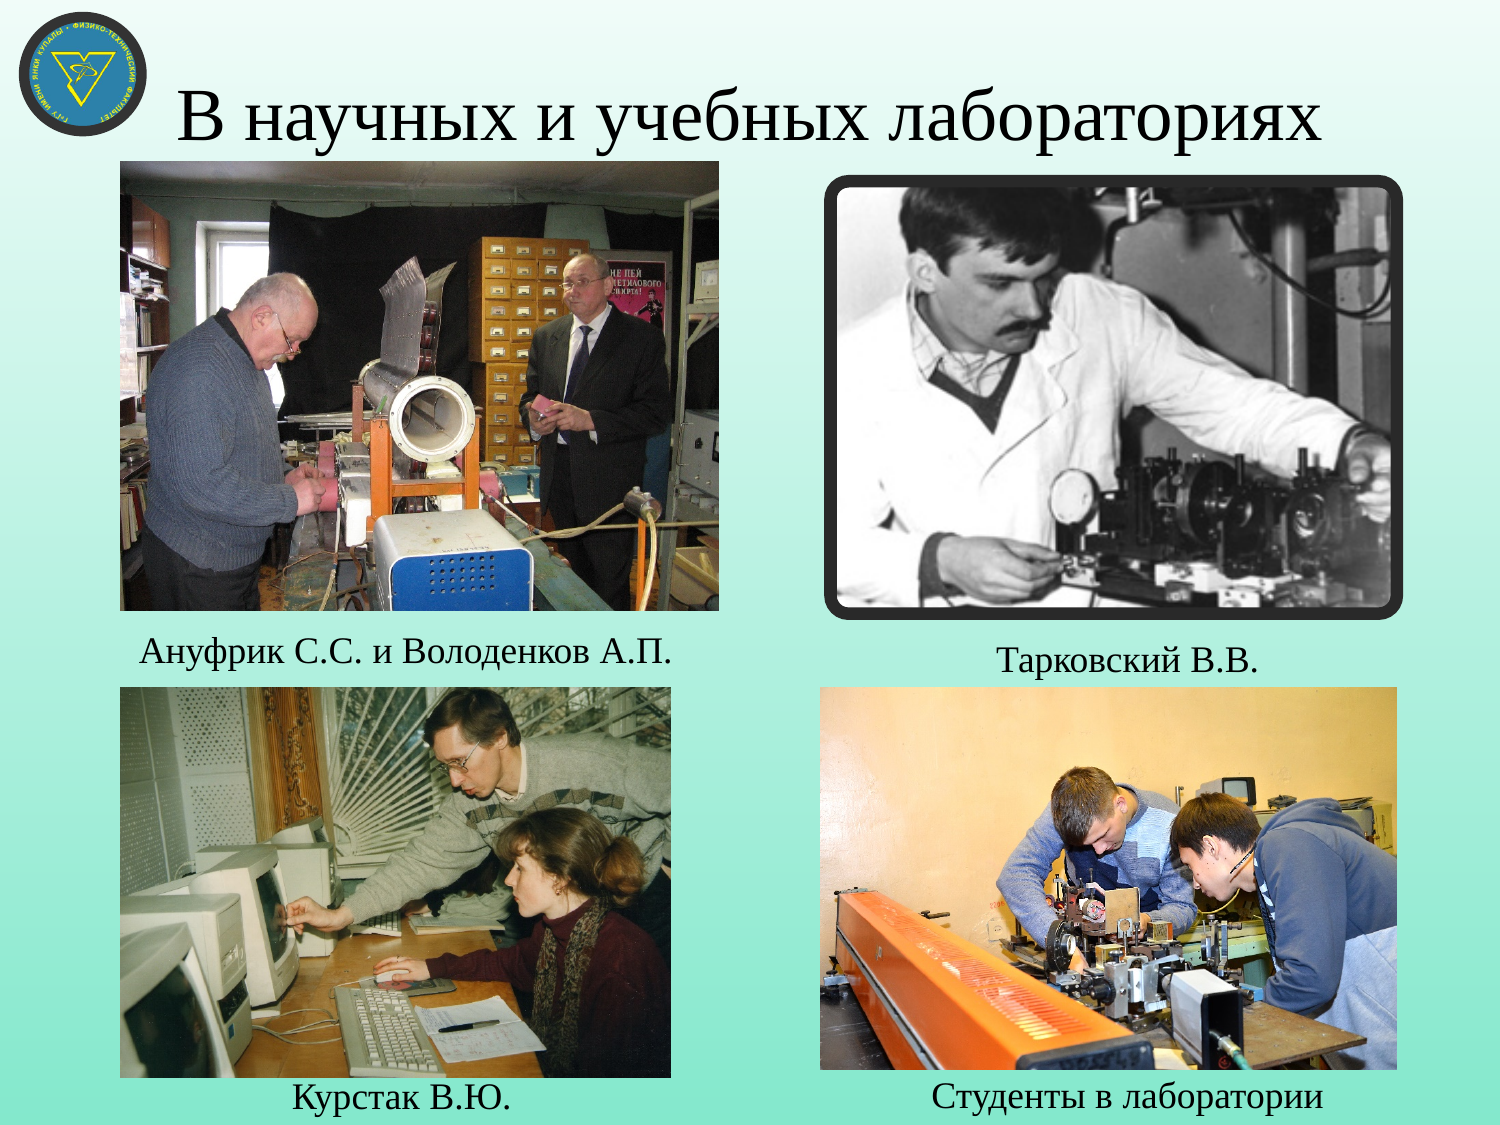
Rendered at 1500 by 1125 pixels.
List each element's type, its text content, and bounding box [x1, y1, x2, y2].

picture [120, 161, 719, 611]
text_box Ануфрик С.С. и Володенков А.П. [103, 618, 719, 679]
text_box Студенты в лаборатории [844, 1063, 1411, 1124]
picture [24, 16, 142, 132]
picture [830, 181, 1397, 614]
picture [120, 687, 671, 1078]
title В научных и учебных лабораториях [103, 59, 1397, 173]
text_box Курстак В.Ю. [182, 1078, 622, 1125]
picture [819, 687, 1397, 1070]
text_box Тарковский В.В. [907, 627, 1349, 687]
